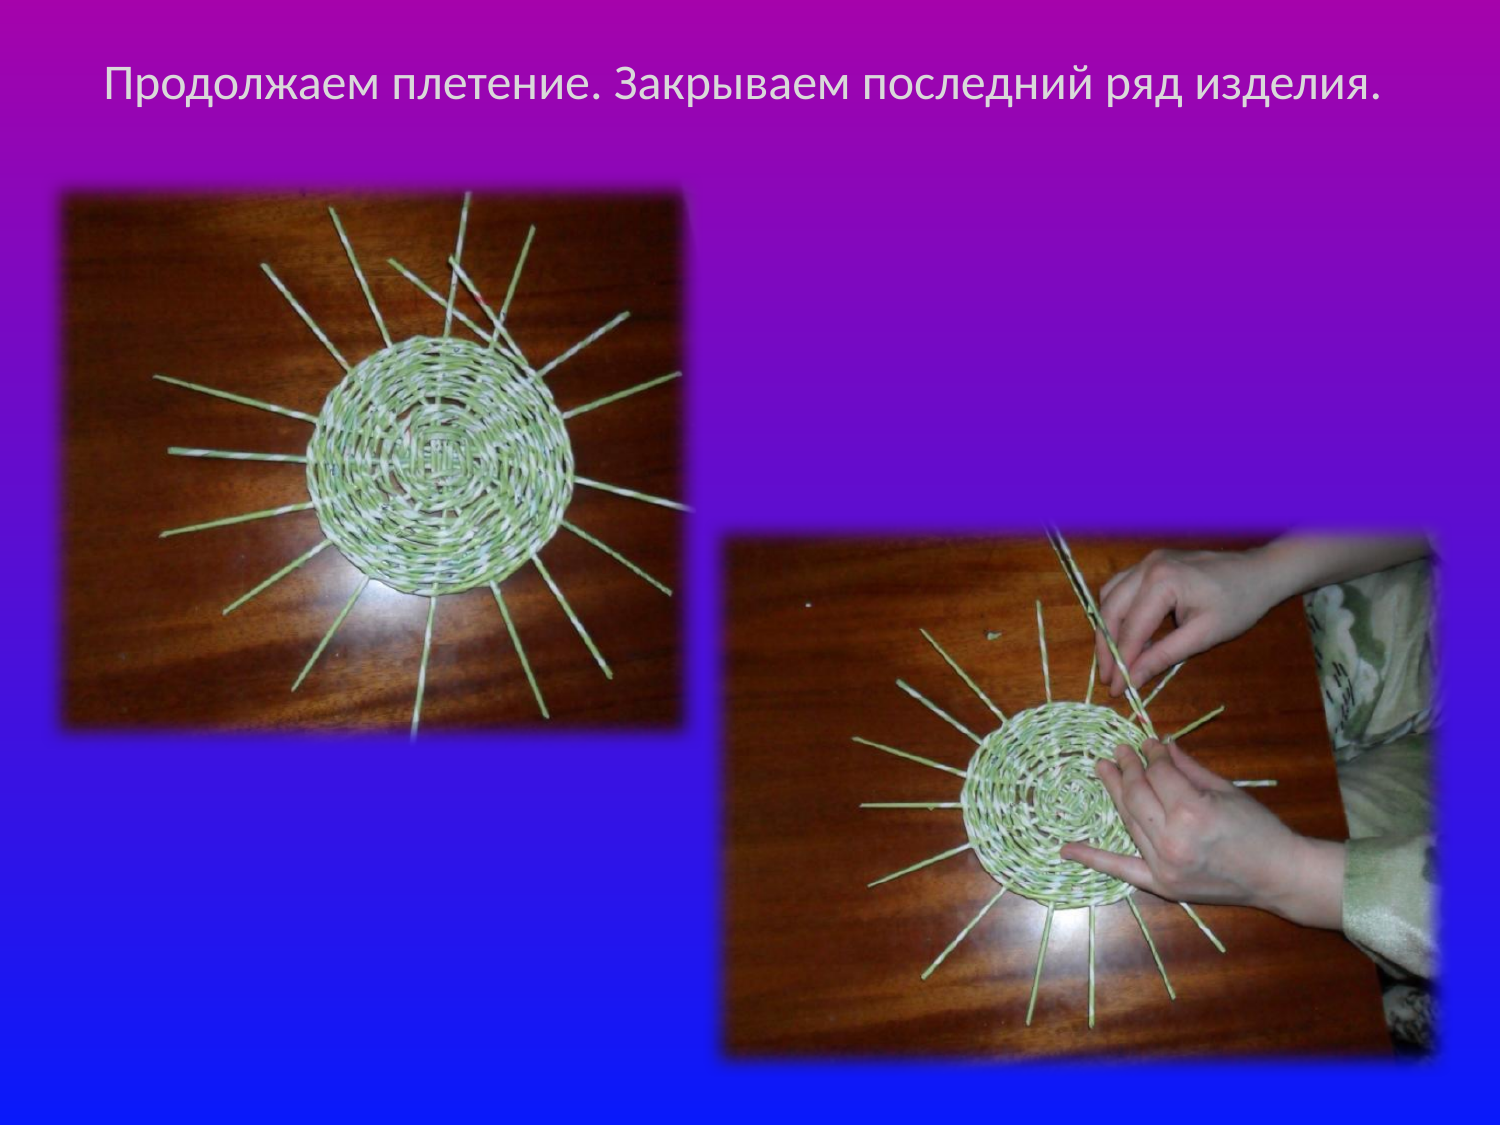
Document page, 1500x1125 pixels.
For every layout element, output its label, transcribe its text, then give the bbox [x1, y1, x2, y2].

text_box Продолжаем плетение. Закрываем последний ряд изделия. [88, 42, 1424, 118]
picture [41, 172, 1453, 1078]
